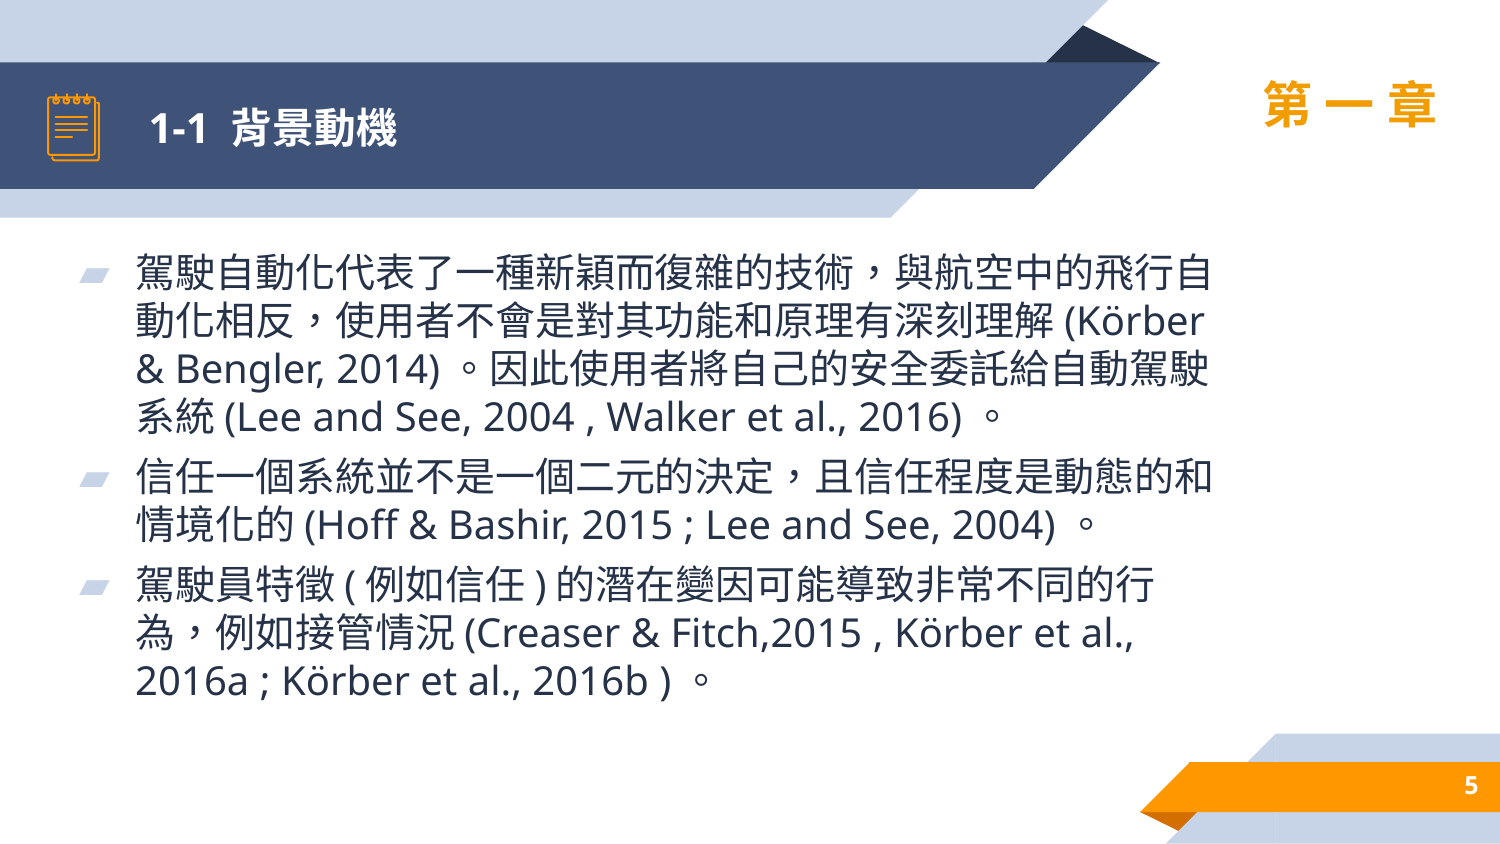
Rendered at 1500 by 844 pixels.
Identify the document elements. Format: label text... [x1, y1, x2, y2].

text_box 駕駛自動化代表了一種新穎而復雜的技術，與航空中的飛行自動化相反，使用者不會是對其功能和原理有深刻理解(Körber & Bengler, 2014)。因此使用者將自己的安全委託給自動駕駛系統(Lee and See, 2004 , Walker et al., 2016)。 信任一個系統並不是一個二元的決定，且信任程度是動態的和情境化的(Hoff & Bashir, 2015 ; Lee and See, 2004)。 駕駛員特徵(例如信任)的潛在變因可能導致非常不同的行為，例如接管情況(Creaser & Fitch,2015 , Körber et al., 2016a ; Körber et al., 2016b )。 [48, 232, 1250, 757]
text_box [47, 93, 100, 161]
text_box 第一章 [836, 65, 1452, 141]
title 1-1 背景動機 [133, 64, 997, 190]
slide_number 5 [1249, 760, 1494, 813]
